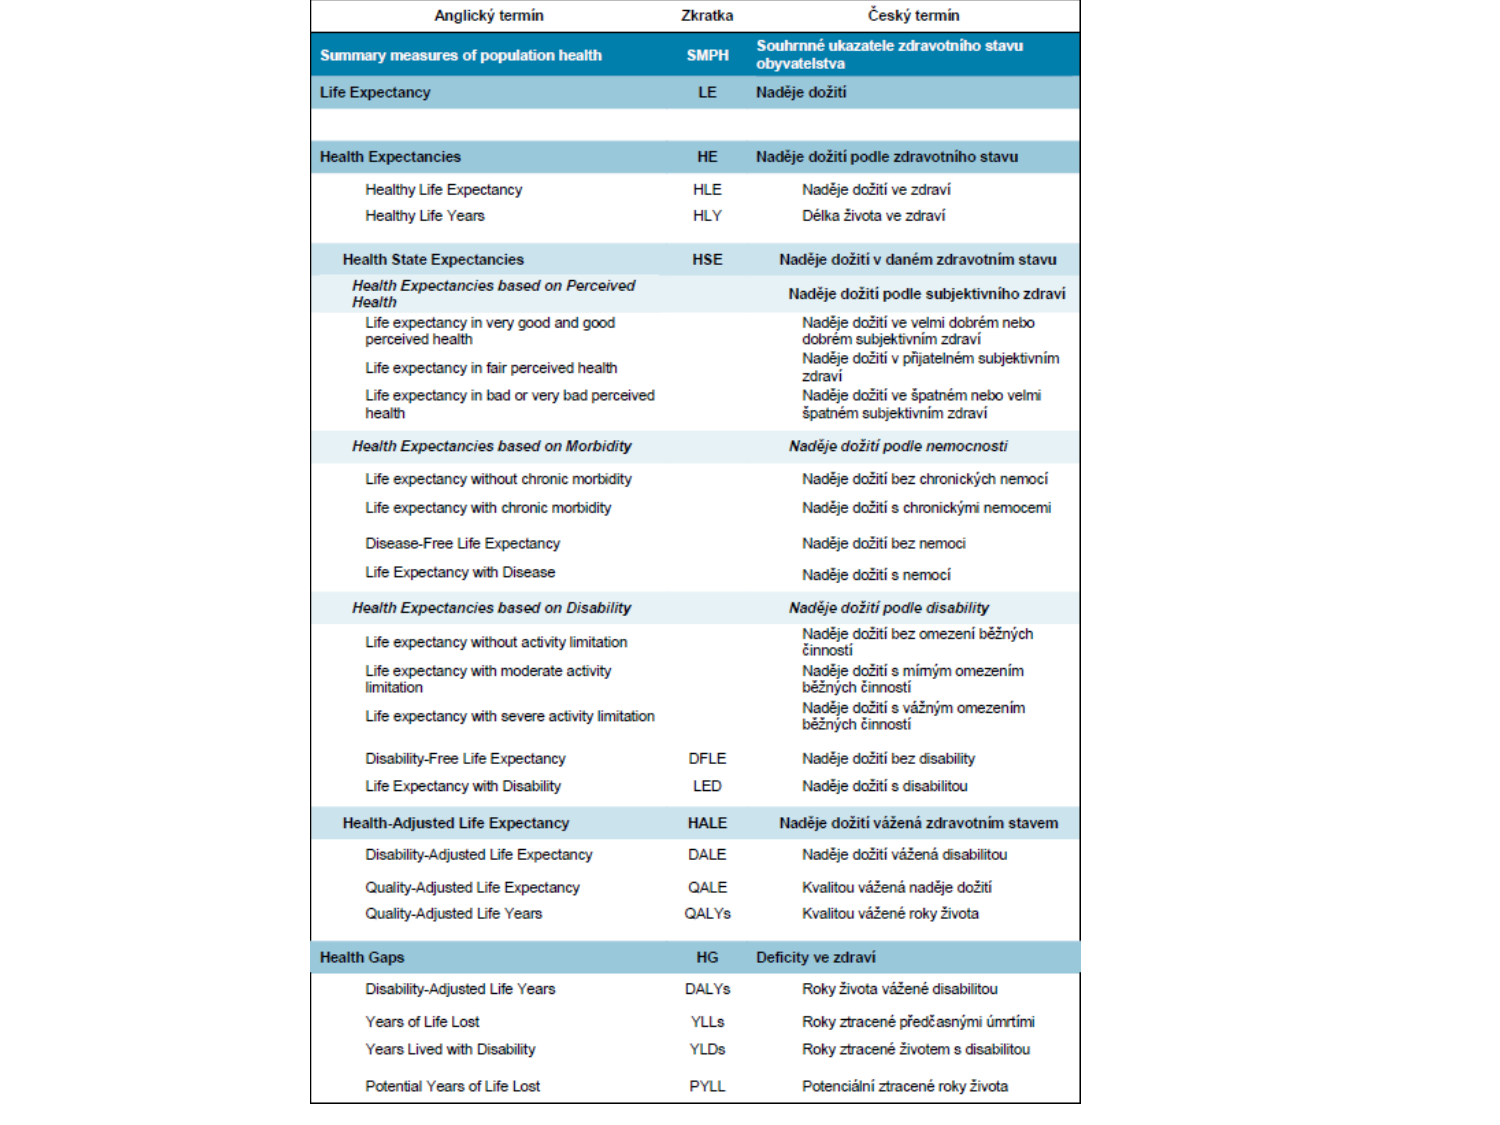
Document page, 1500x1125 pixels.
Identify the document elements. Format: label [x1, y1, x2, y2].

picture [391, 53, 458, 60]
picture [986, 41, 1023, 51]
picture [309, 0, 1081, 1104]
picture [899, 39, 981, 51]
picture [464, 50, 476, 60]
picture [757, 58, 845, 71]
picture [758, 39, 824, 51]
picture [379, 53, 386, 63]
picture [481, 50, 555, 63]
picture [688, 50, 728, 60]
picture [829, 40, 894, 51]
picture [321, 50, 376, 60]
picture [560, 50, 602, 60]
